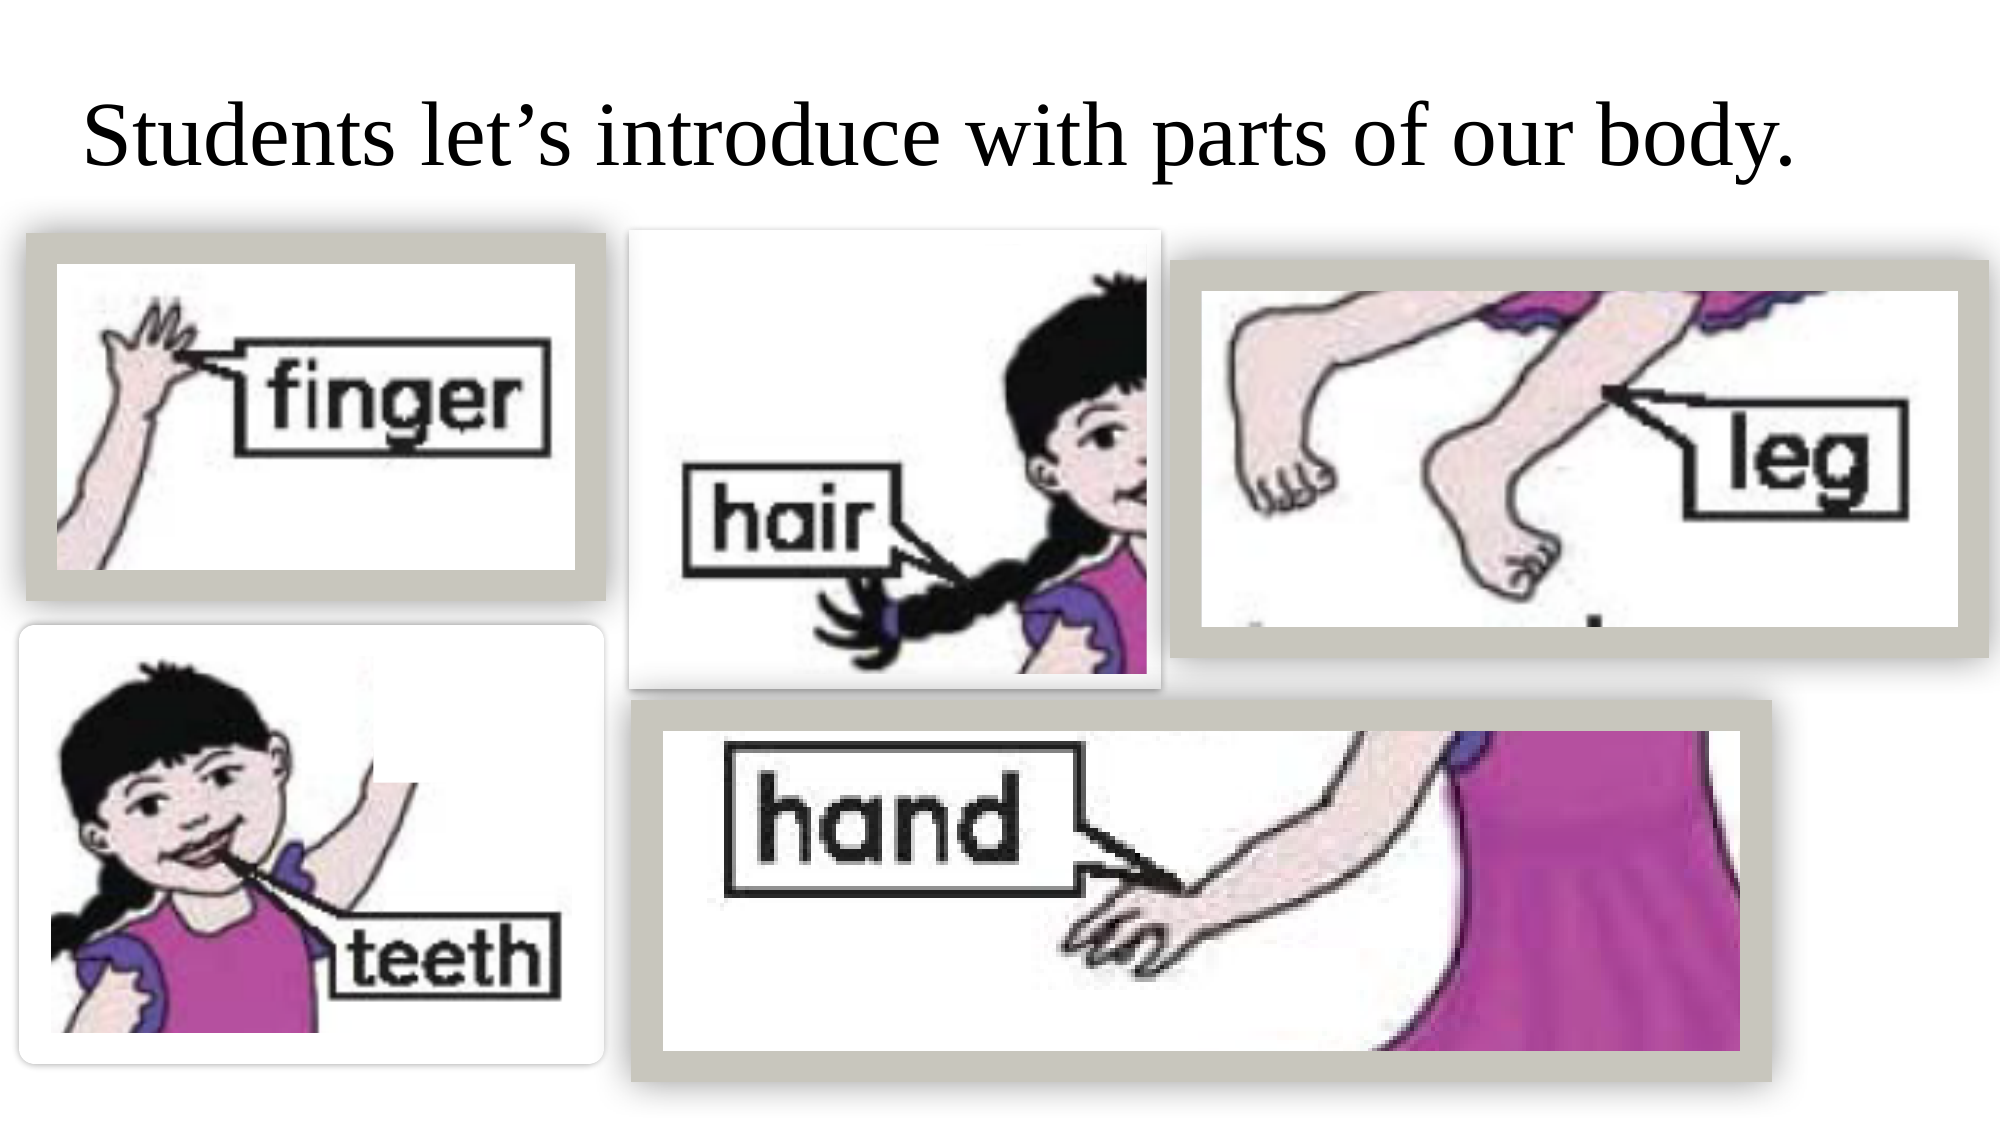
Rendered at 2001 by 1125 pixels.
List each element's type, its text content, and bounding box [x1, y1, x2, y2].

picture [56, 264, 576, 570]
picture [1201, 291, 1958, 627]
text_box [50, 647, 576, 1034]
picture [662, 731, 1741, 1051]
picture [643, 244, 1147, 675]
title Students let’s introduce with parts of our body. [66, 27, 1934, 239]
